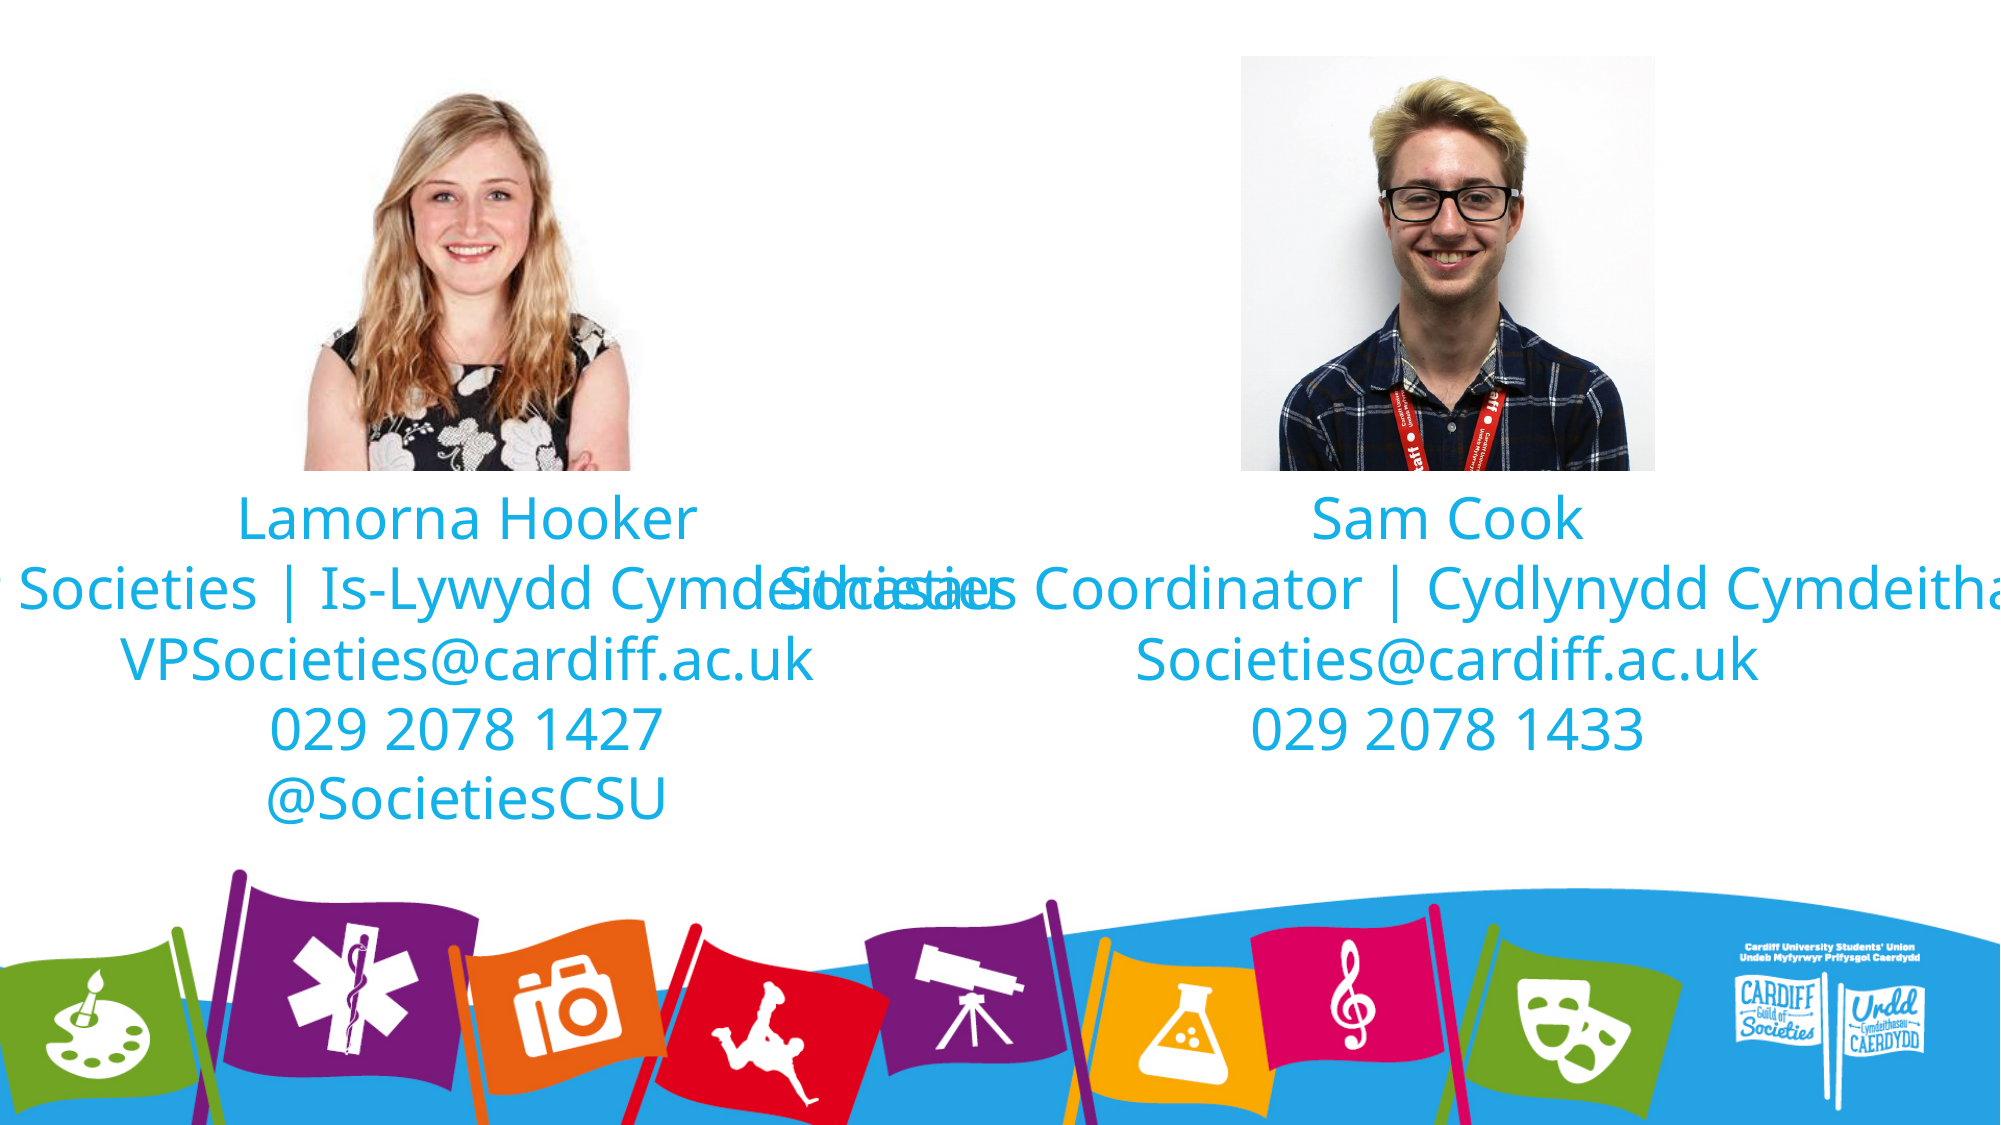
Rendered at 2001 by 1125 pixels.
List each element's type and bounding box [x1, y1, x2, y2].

text_box [70, 57, 1930, 843]
picture [1995, 595, 2000, 605]
picture [0, 0, 2000, 1125]
